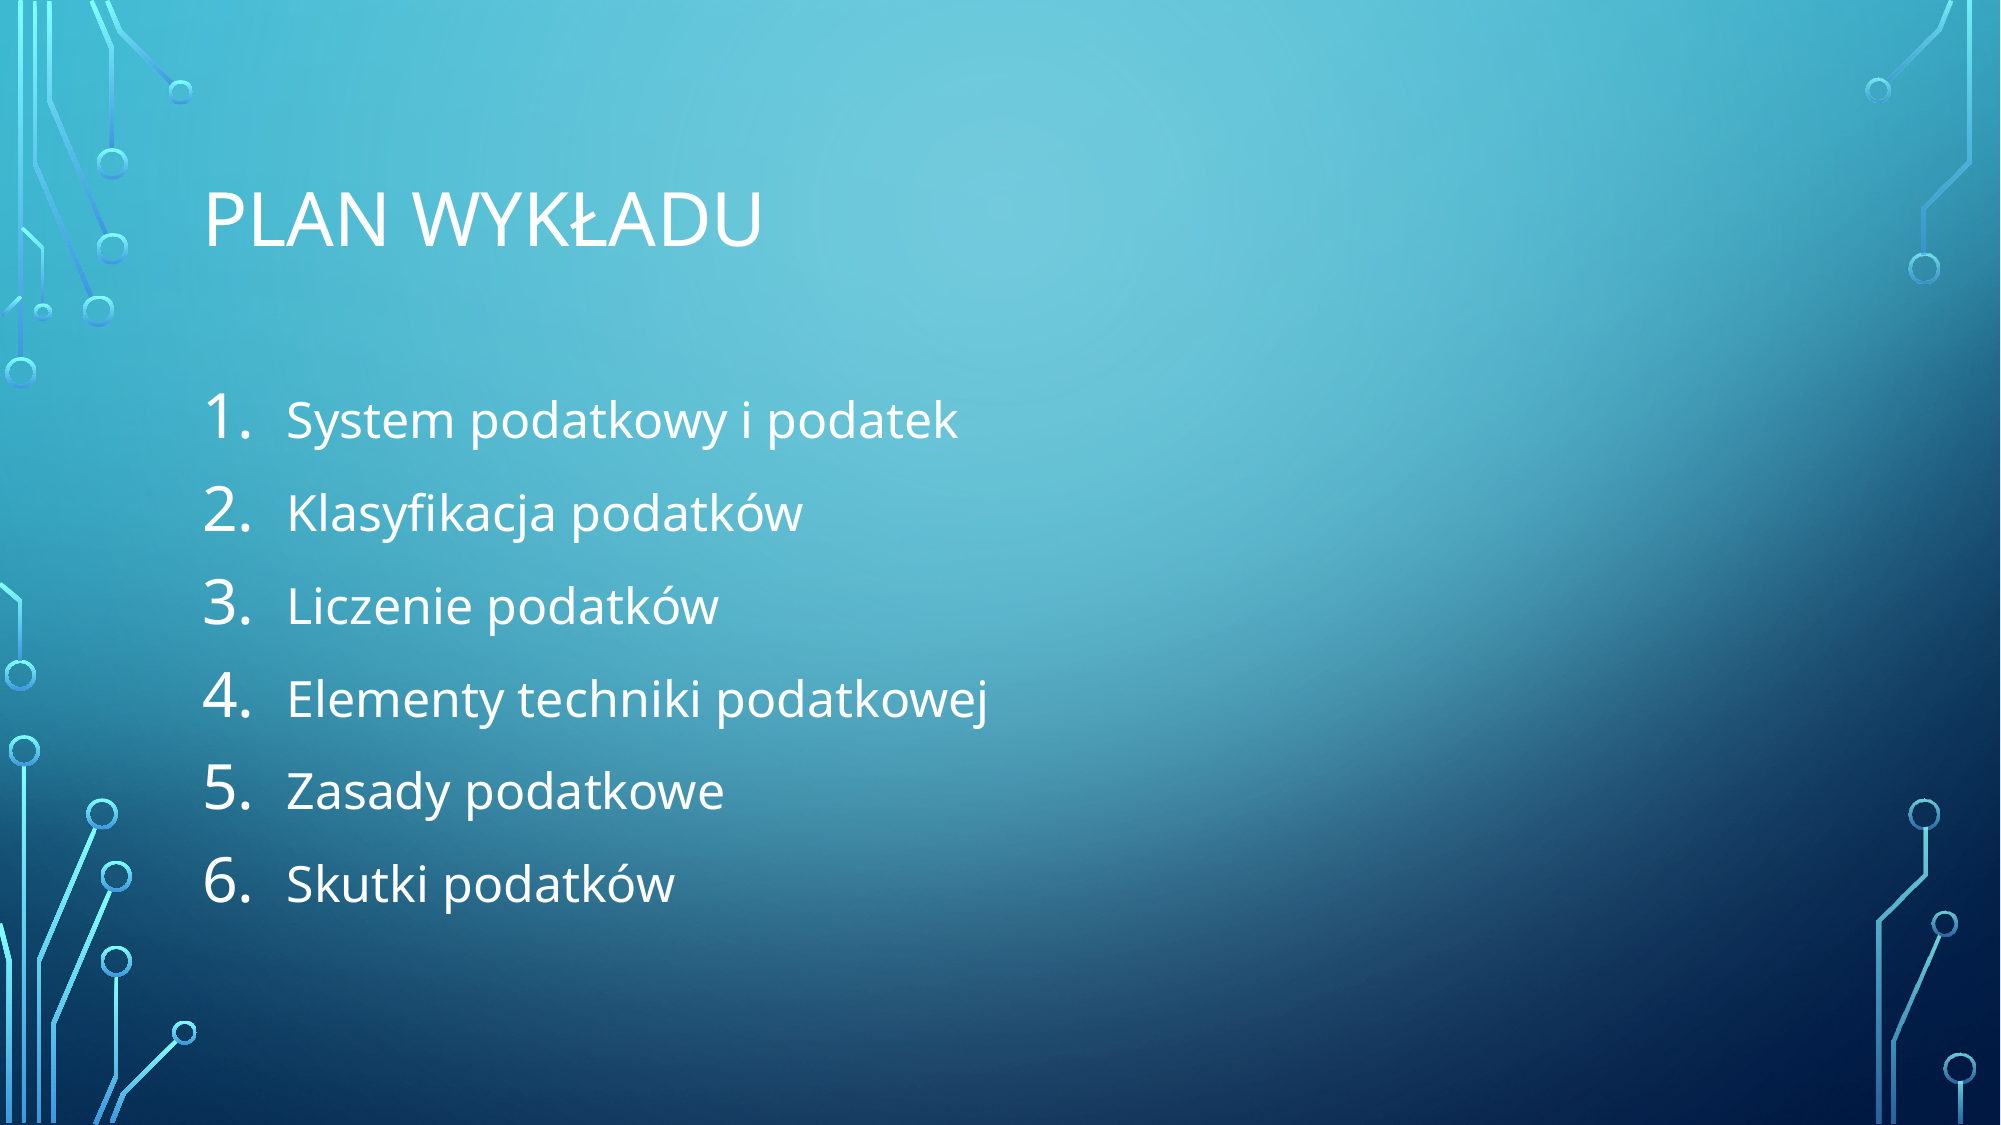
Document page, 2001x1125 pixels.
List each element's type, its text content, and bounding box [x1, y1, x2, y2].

list System podatkowy i podatek Klasyfikacja podatków Liczenie podatków Elementy techniki podatkowej Zasady podatkowe Skutki podatków [187, 369, 1813, 950]
title Plan wykładu [187, 101, 1813, 344]
